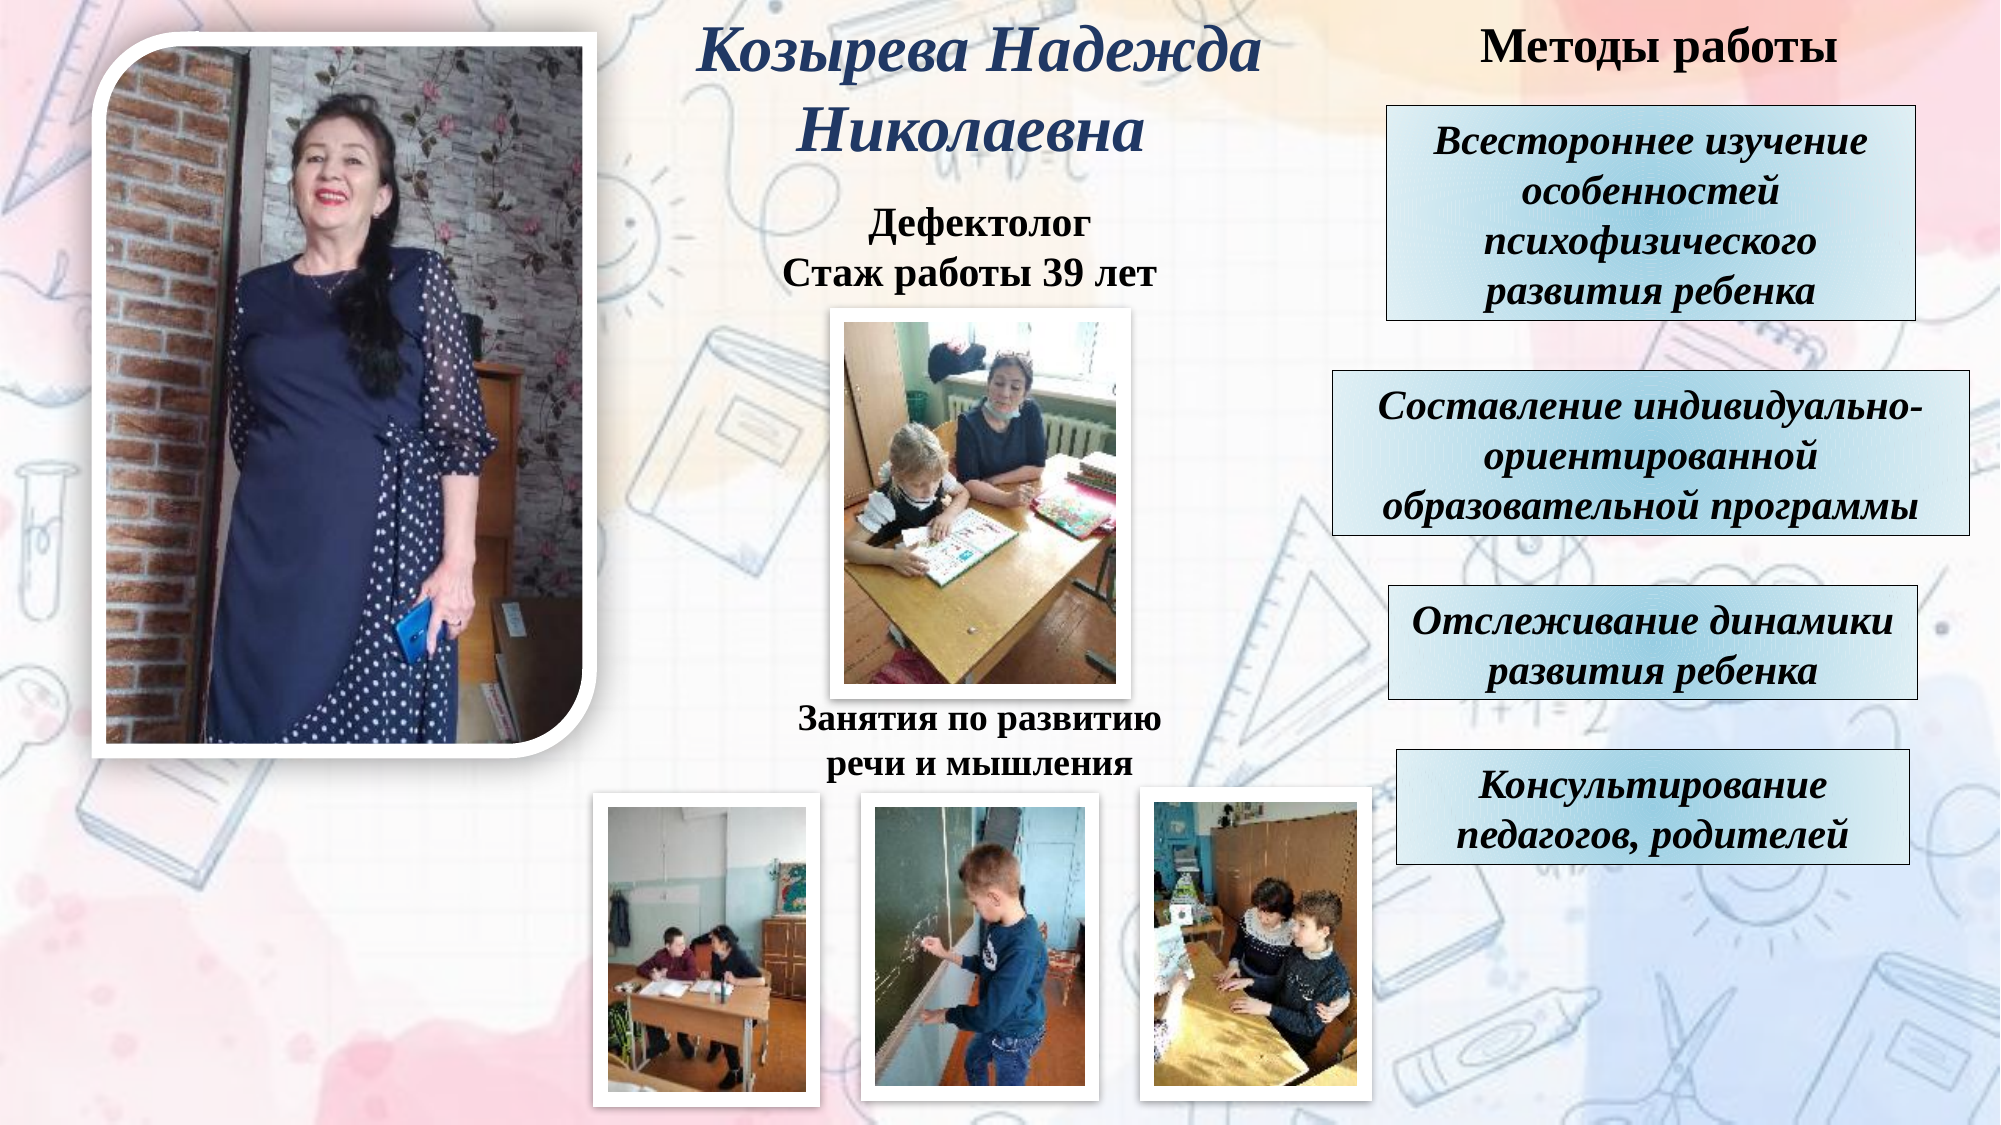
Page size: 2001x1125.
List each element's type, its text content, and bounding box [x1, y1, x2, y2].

text_box Козырева Надежда Николаевна Дефектолог Стаж работы 39 лет [628, 0, 1333, 353]
picture [844, 322, 1116, 685]
picture [875, 807, 1085, 1086]
text_box Всестороннее изучение особенностей психофизического развития ребенка [1386, 105, 1916, 321]
text_box Занятия по развитию речи и мышления [775, 685, 1185, 791]
picture [607, 807, 806, 1092]
text_box Отслеживание динамики развития ребенка [1388, 585, 1918, 700]
picture [98, 39, 590, 751]
text_box Составление индивидуально-ориентированной образовательной программы [1332, 370, 1970, 536]
picture [1154, 801, 1358, 1087]
text_box Методы работы [1394, 5, 1924, 81]
text_box Консультирование педагогов, родителей [1396, 749, 1910, 865]
